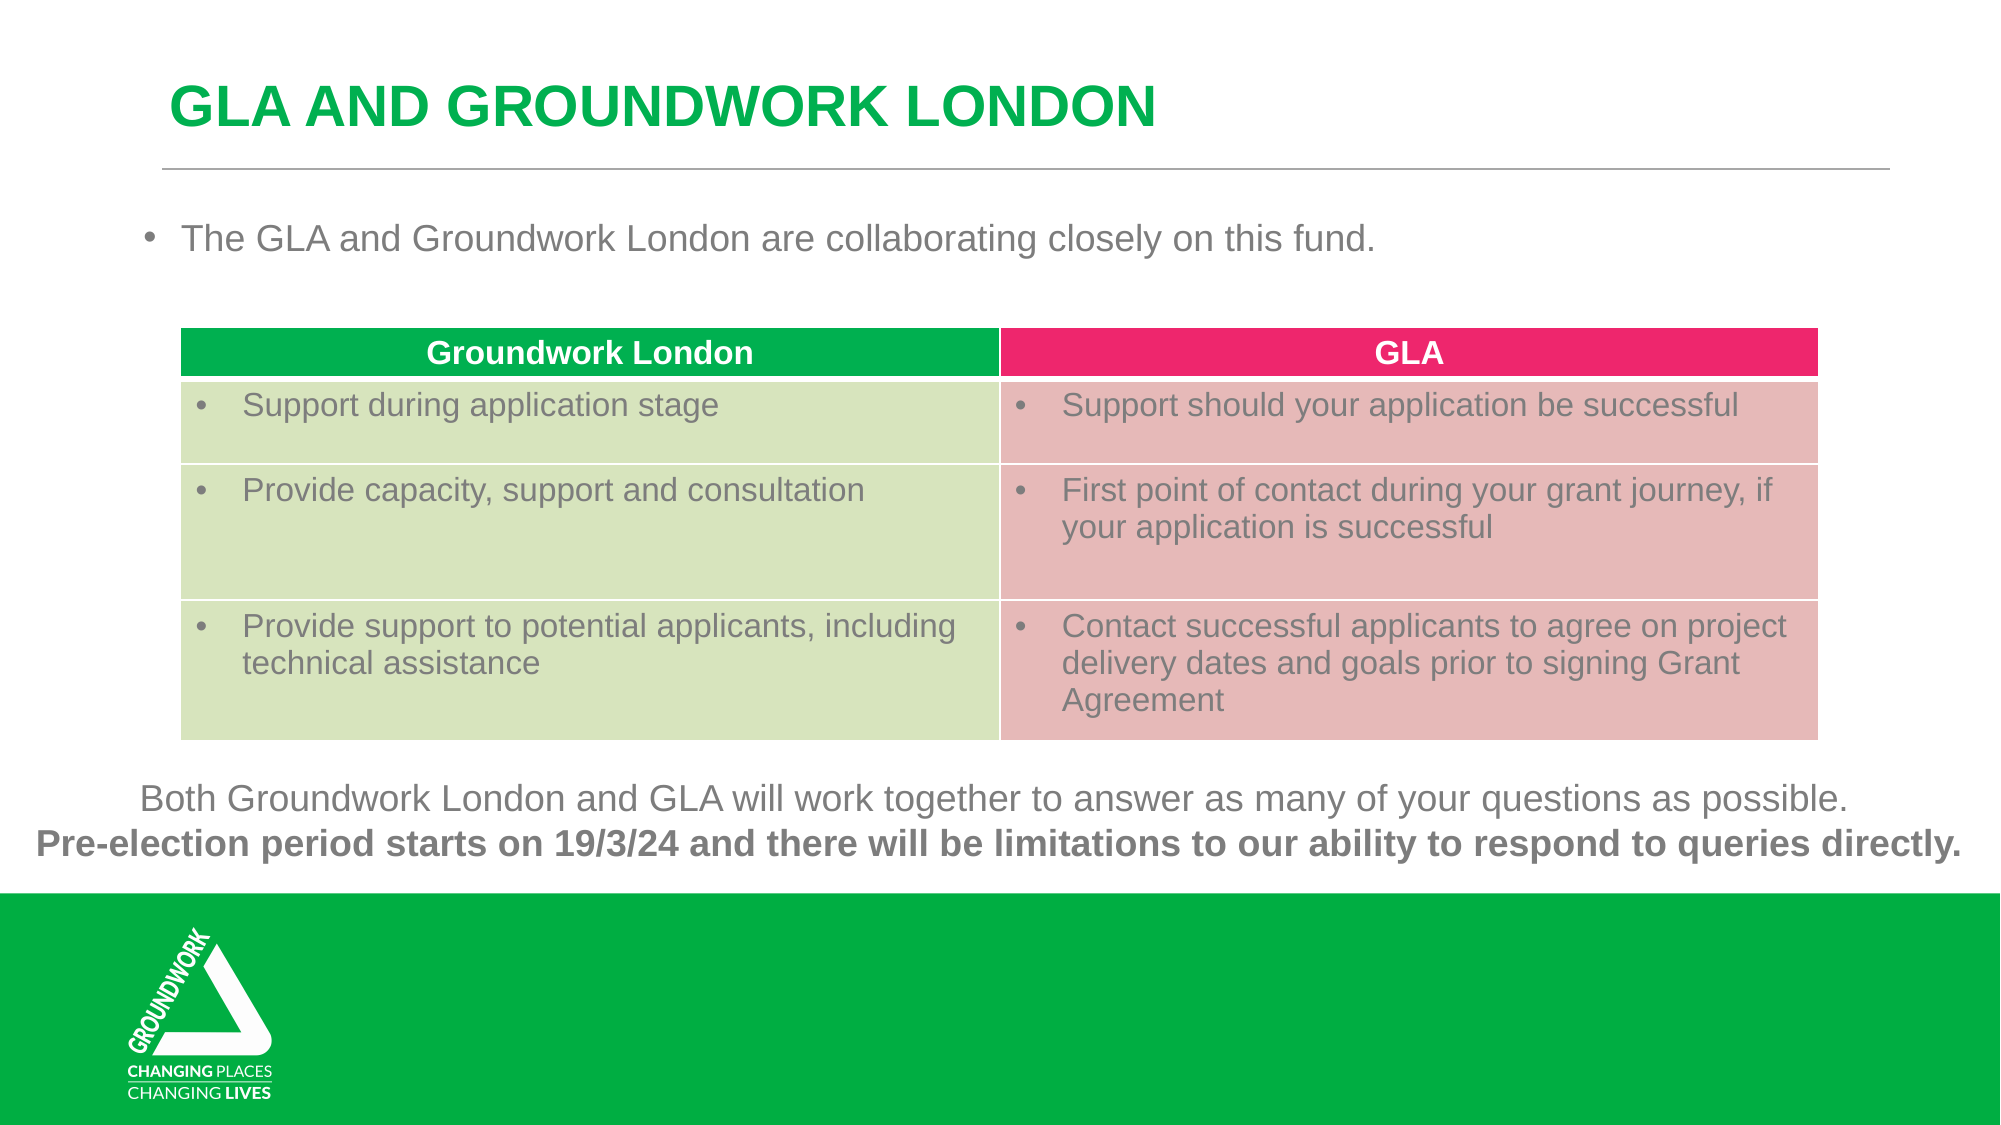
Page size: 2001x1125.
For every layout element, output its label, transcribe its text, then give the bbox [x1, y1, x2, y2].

table_cell Support during application stage [181, 382, 999, 463]
table_cell Provide support to potential applicants, including technical assistance [181, 601, 999, 740]
text_box GLA and Groundwork London [162, 68, 1587, 147]
table_cell Support should your application be successful [1001, 382, 1818, 463]
table_cell First point of contact during your grant journey, if your application is successful [1001, 465, 1818, 599]
table_cell Contact successful applicants to agree on project delivery dates and goals prior to signing Grant Agreement [1001, 601, 1818, 740]
table_header GLA [1001, 328, 1818, 376]
table_cell Provide capacity, support and consultation [181, 465, 999, 599]
picture [128, 927, 272, 1099]
list The GLA and Groundwork London are collaborating closely on this fund. [143, 219, 1857, 766]
table_header Groundwork London [181, 328, 999, 376]
text_box Both Groundwork London and GLA will work together to answer as many of your questions as possible. Pre-election period starts on 19/3/24 and there will be limitations to our ability to respond to queries directly. [0, 766, 2000, 872]
